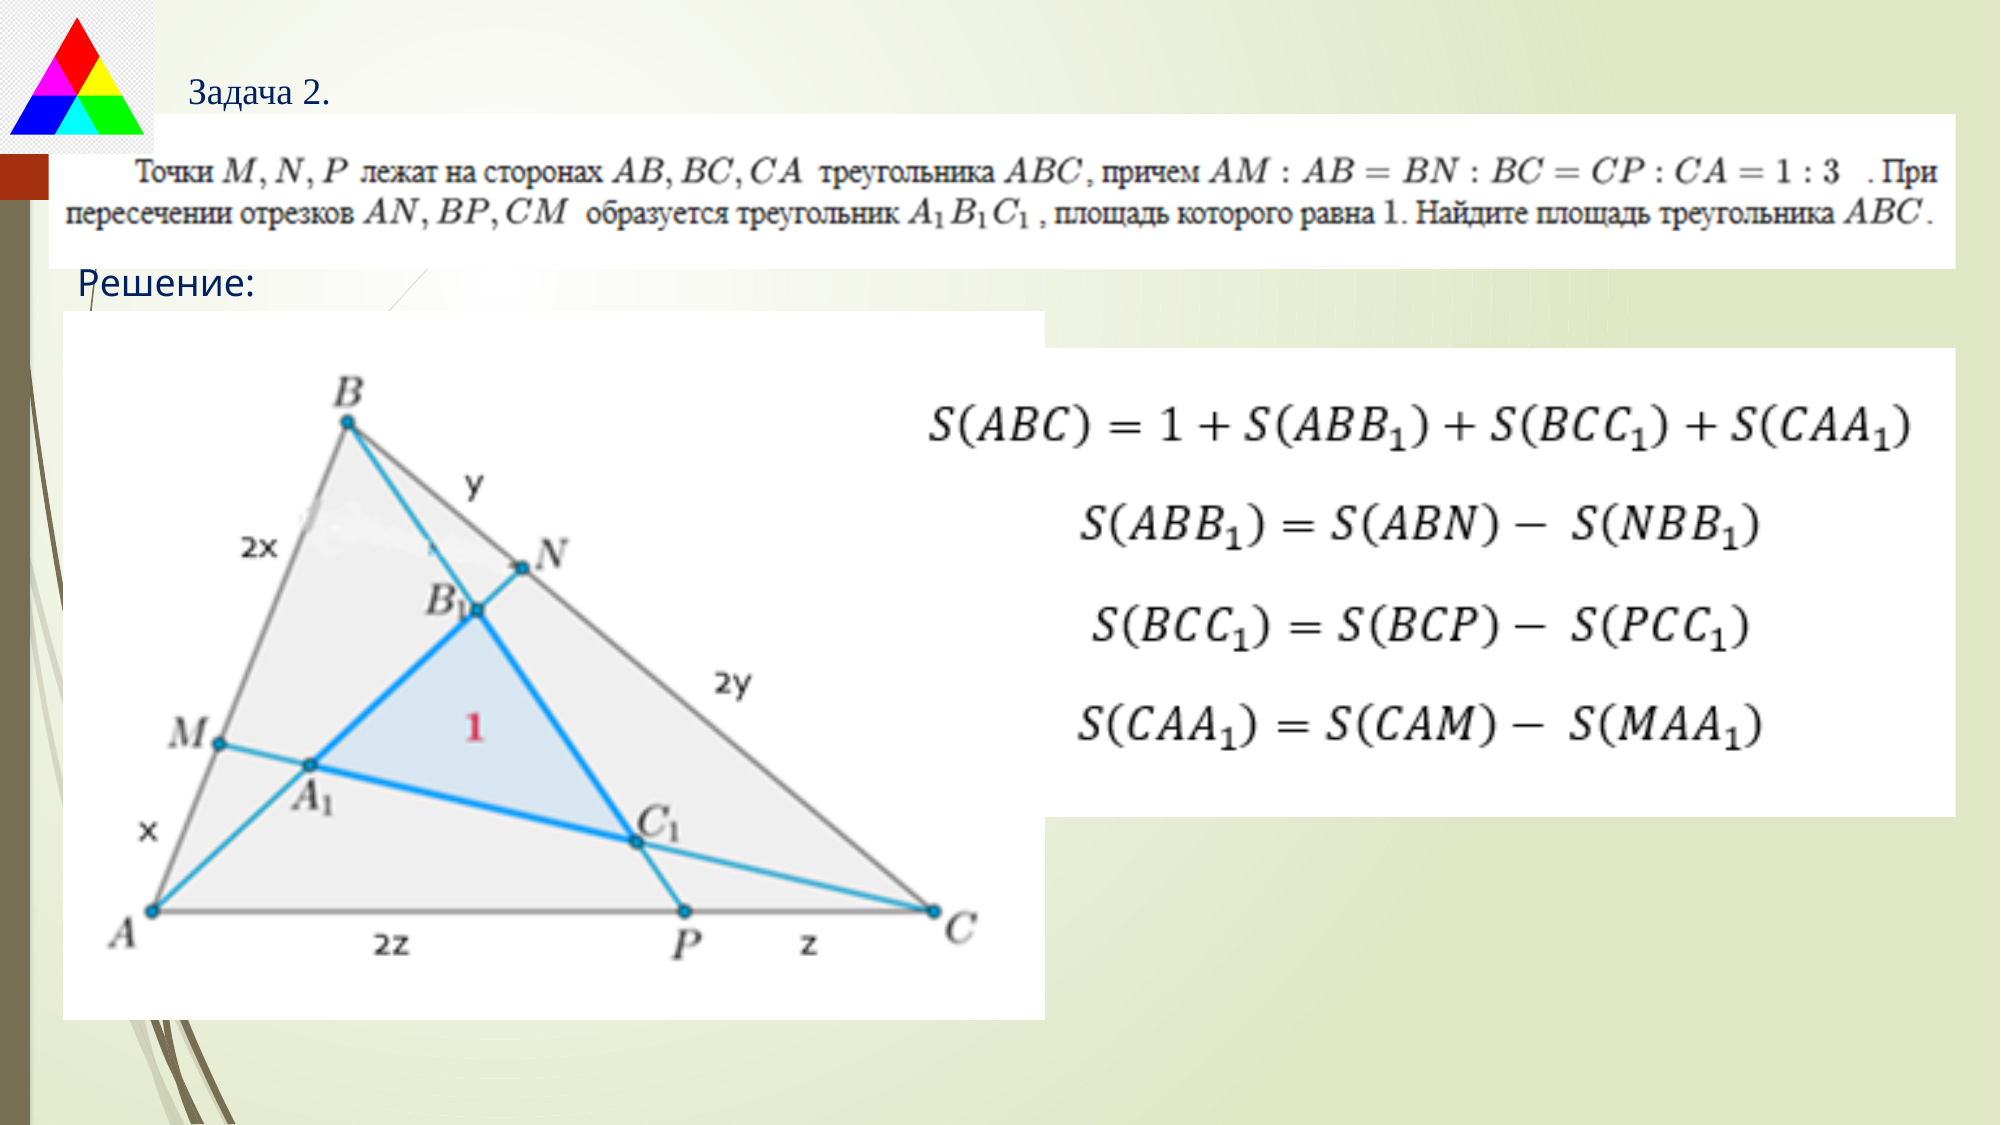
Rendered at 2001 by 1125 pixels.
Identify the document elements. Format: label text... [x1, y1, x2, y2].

picture [0, 0, 1956, 269]
picture [63, 311, 1956, 1020]
title Задача 2. [173, 59, 1684, 114]
text_box Решение: [62, 280, 271, 311]
